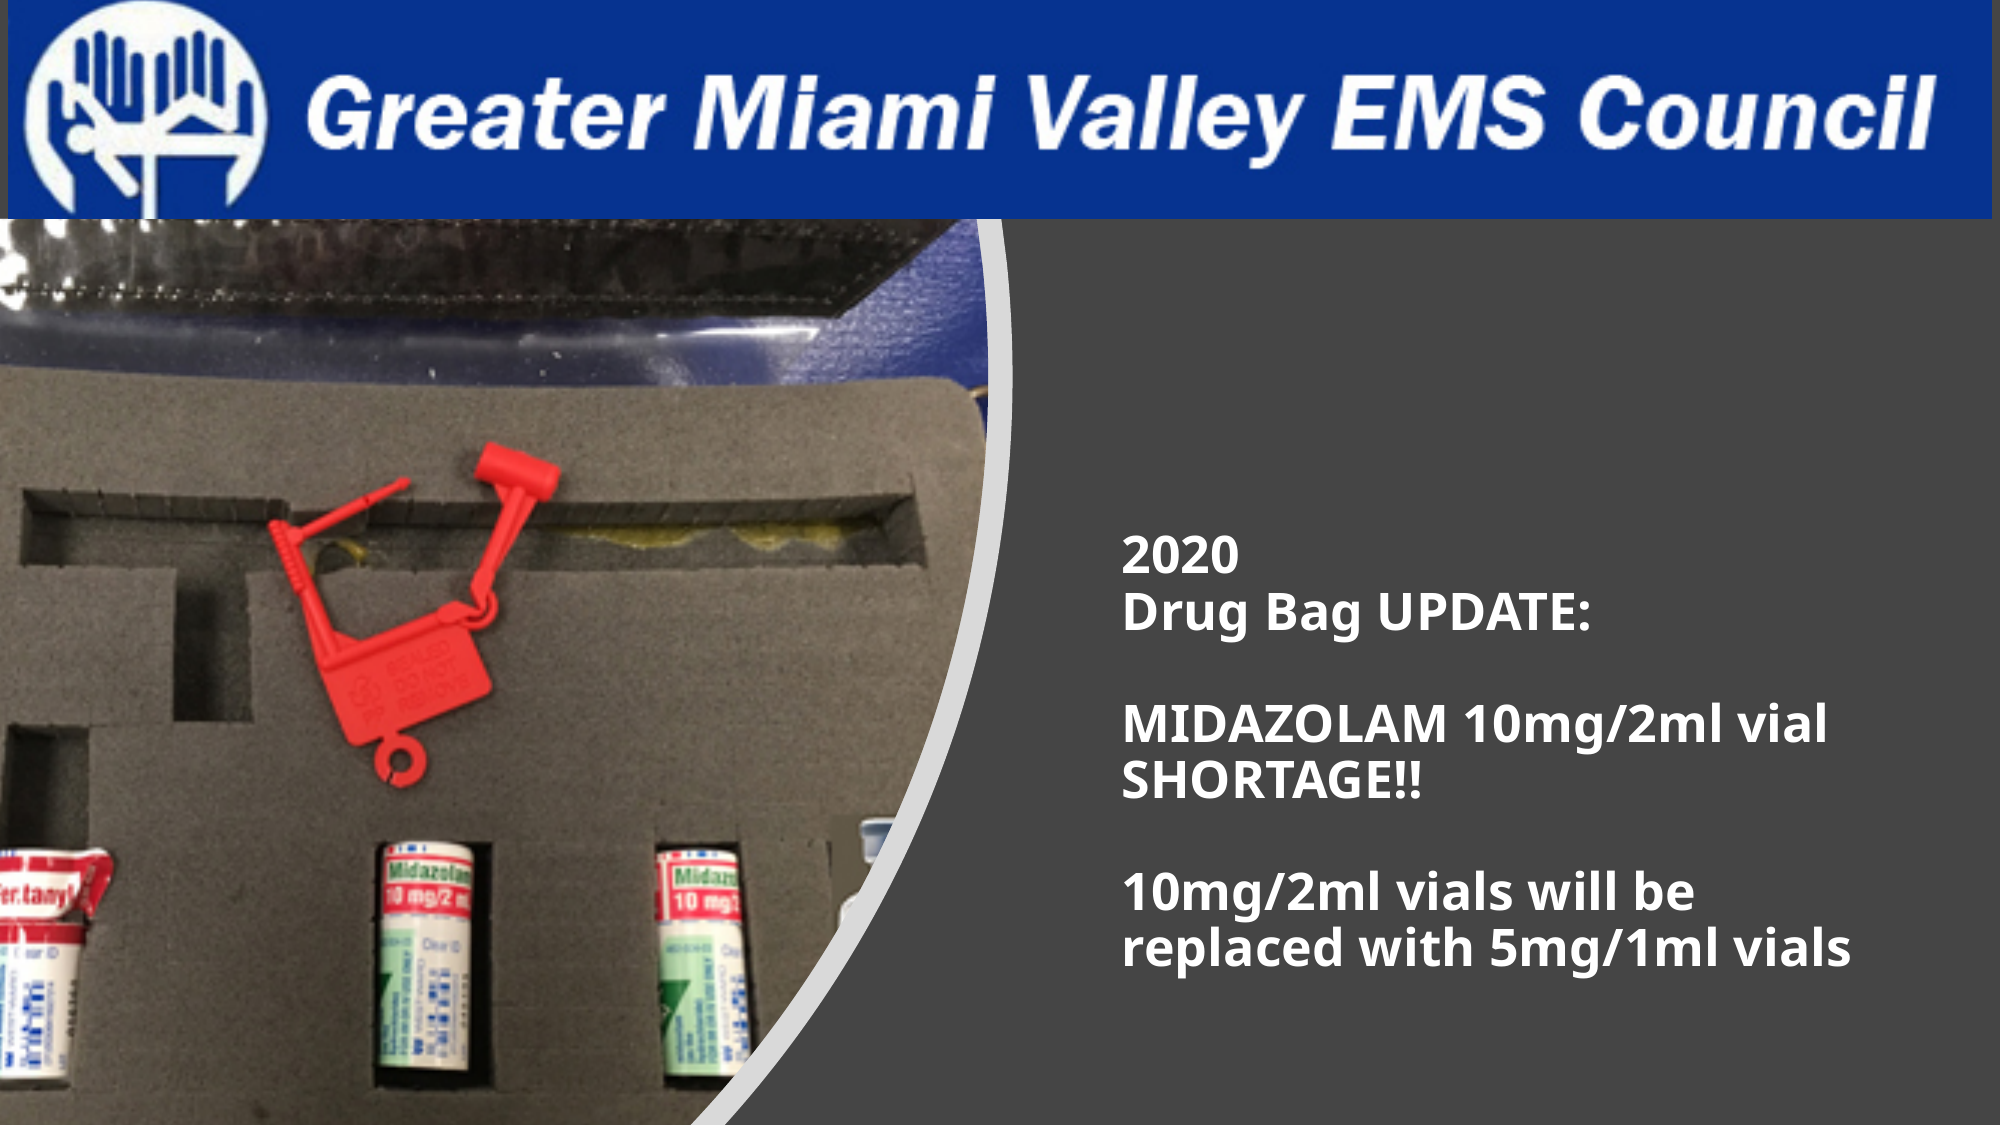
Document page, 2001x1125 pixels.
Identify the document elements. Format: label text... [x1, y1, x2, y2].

text_box [989, 219, 1014, 612]
title 2020 Drug Bag UPDATE: MIDAZOLAM 10mg/2ml vial SHORTAGE!! 10mg/2ml vials will be replaced with 5mg/1ml vials [1106, 511, 1869, 986]
picture [0, 0, 1992, 1125]
